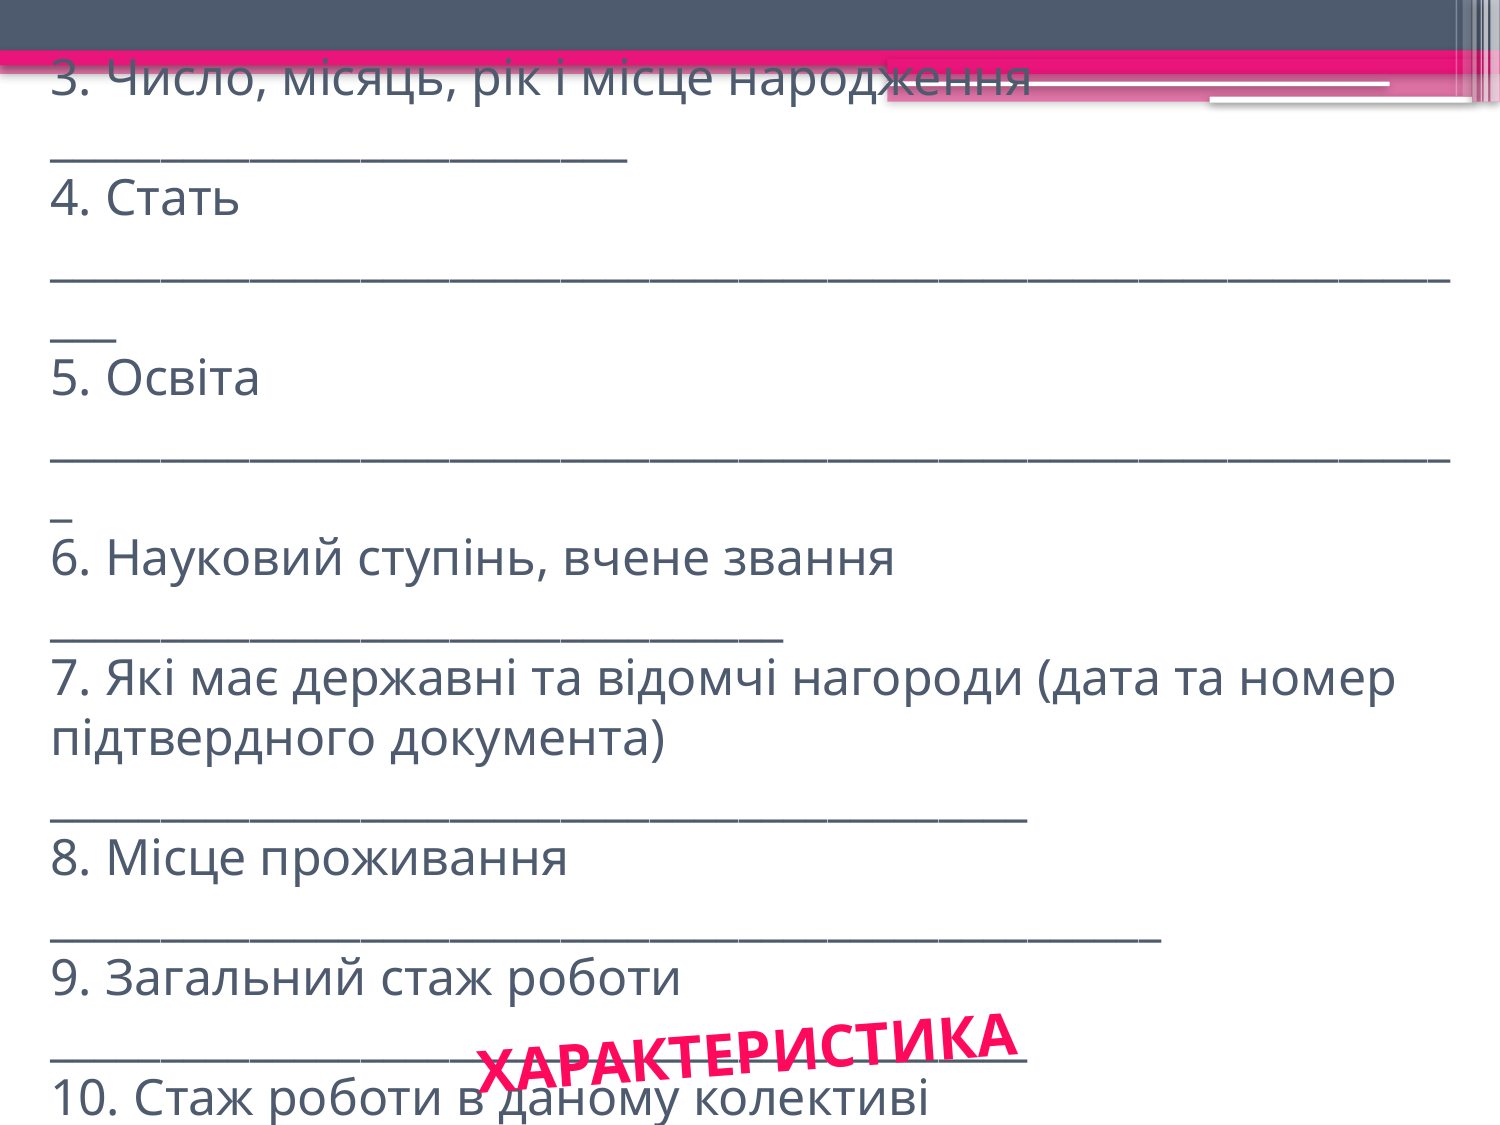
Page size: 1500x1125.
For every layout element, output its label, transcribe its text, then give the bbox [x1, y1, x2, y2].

title НАГОРОДНИЙ ЛИСТ 1. Прізвище, ім'я, по батькові _______________________________________ 2. Посада і місце роботи, служби ____________________________________ 3. Число, місяць, рік і місце народження __________________________ 4. Стать __________________________________________________________________ 5. Освіта ________________________________________________________________ 6. Науковий ступінь, вчене звання _________________________________ 7. Які має державні та відомчі нагороди (дата та номер підтвердного документа) ____________________________________________ 8. Місце проживання __________________________________________________ 9. Загальний стаж роботи ____________________________________________ 10. Стаж роботи в даному колективі _______________________________ 11. Характеристика із зазначенням конкретних особливих заслуг у сфері освіти та науки ________________________________________________________________________________________________________________________________________________________ [35, 105, 1477, 1125]
text_box ХАРАКТЕРИСТИКА [459, 987, 1036, 1114]
